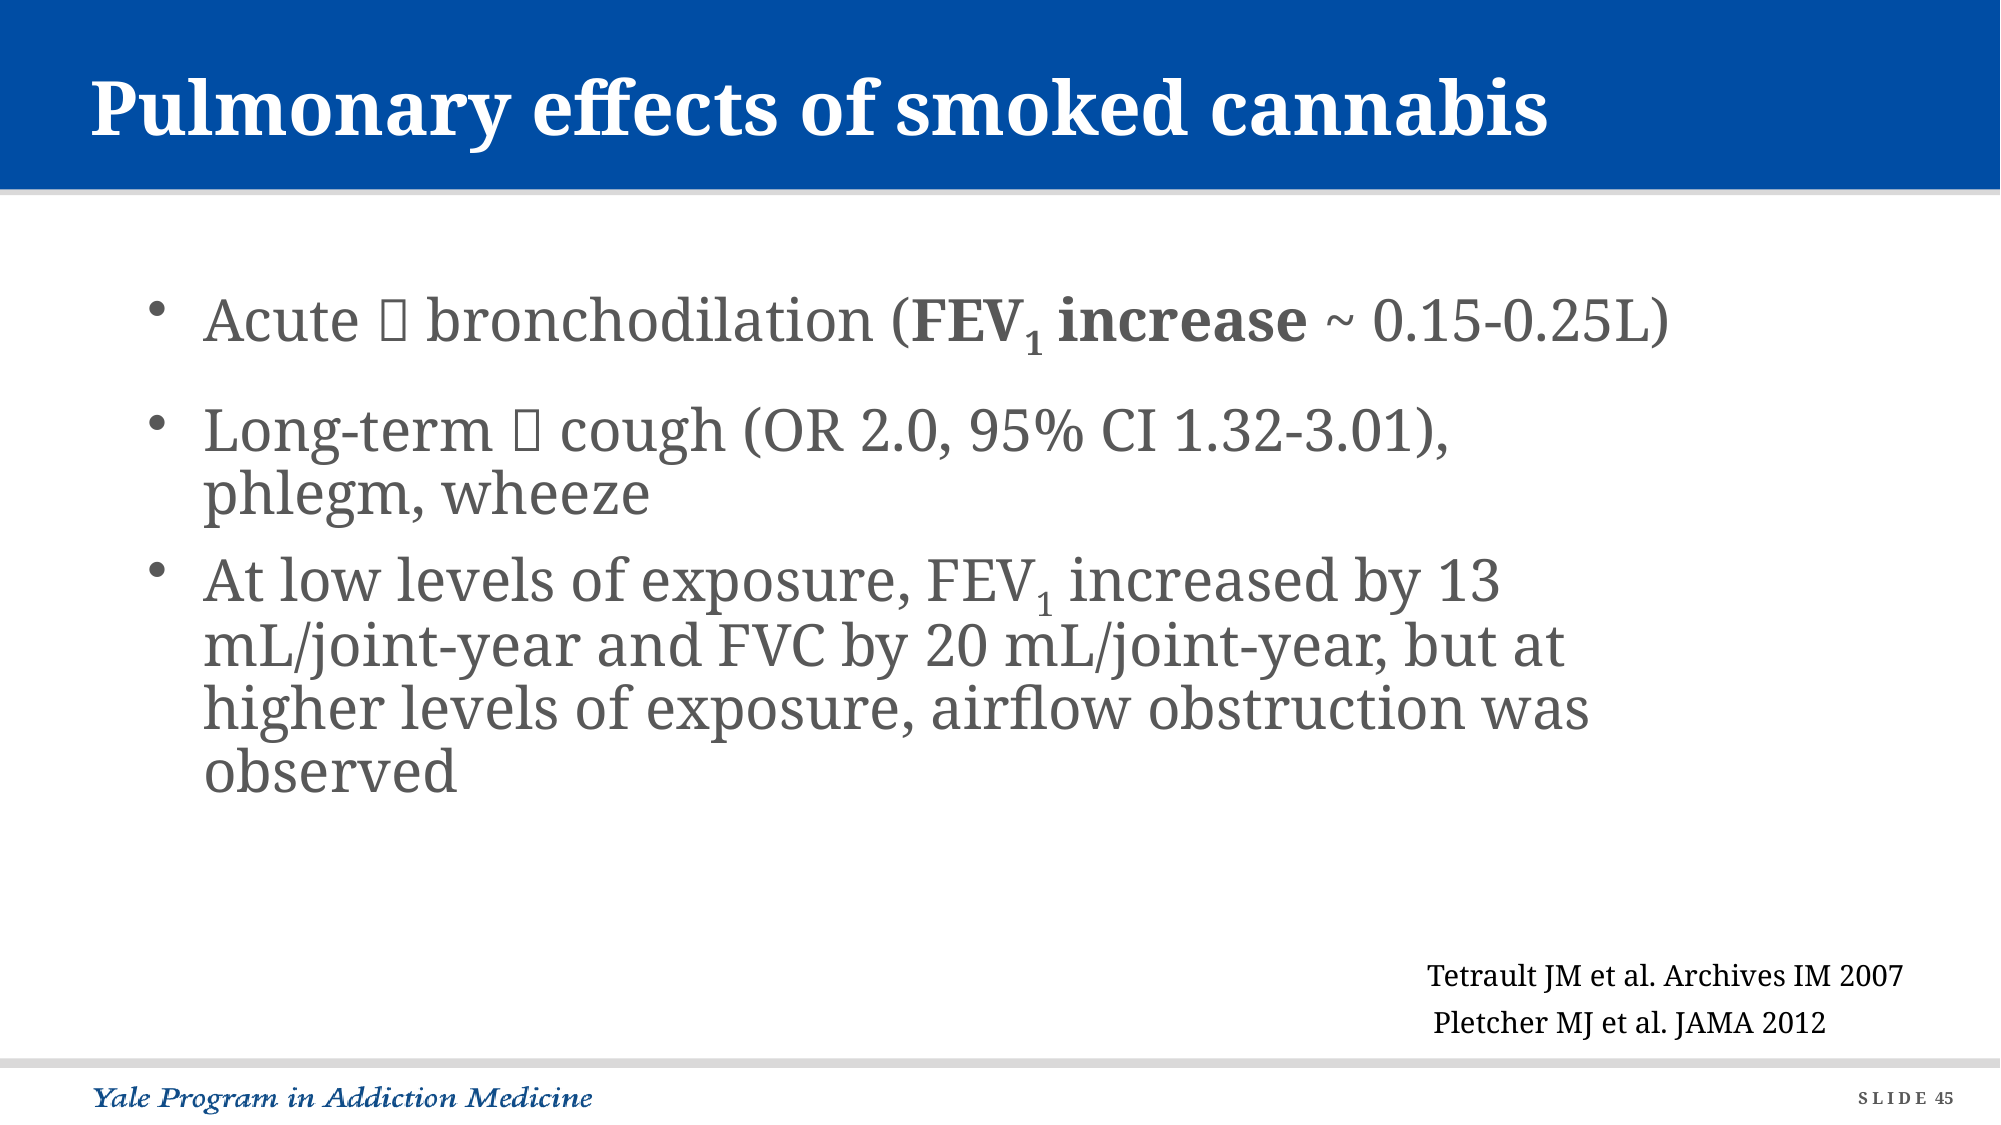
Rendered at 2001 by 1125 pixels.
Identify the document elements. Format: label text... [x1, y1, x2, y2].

text_box Tetrault JM et al. Archives IM 2007 [1404, 950, 2000, 1000]
list Acute  bronchodilation (FEV1 increase ~ 0.15-0.25L) Long-term  cough (OR 2.0, 95% CI 1.32-3.01), phlegm, wheeze At low levels of exposure, FEV1 increased by 13 mL/joint-year and FVC by 20 mL/joint-year, but at higher levels of exposure, airflow obstruction was observed [131, 198, 1694, 1057]
title Pulmonary effects of smoked cannabis [74, 11, 1701, 200]
picture [83, 1081, 604, 1119]
text_box Pletcher MJ et al. JAMA 2012 [1399, 988, 1974, 1049]
